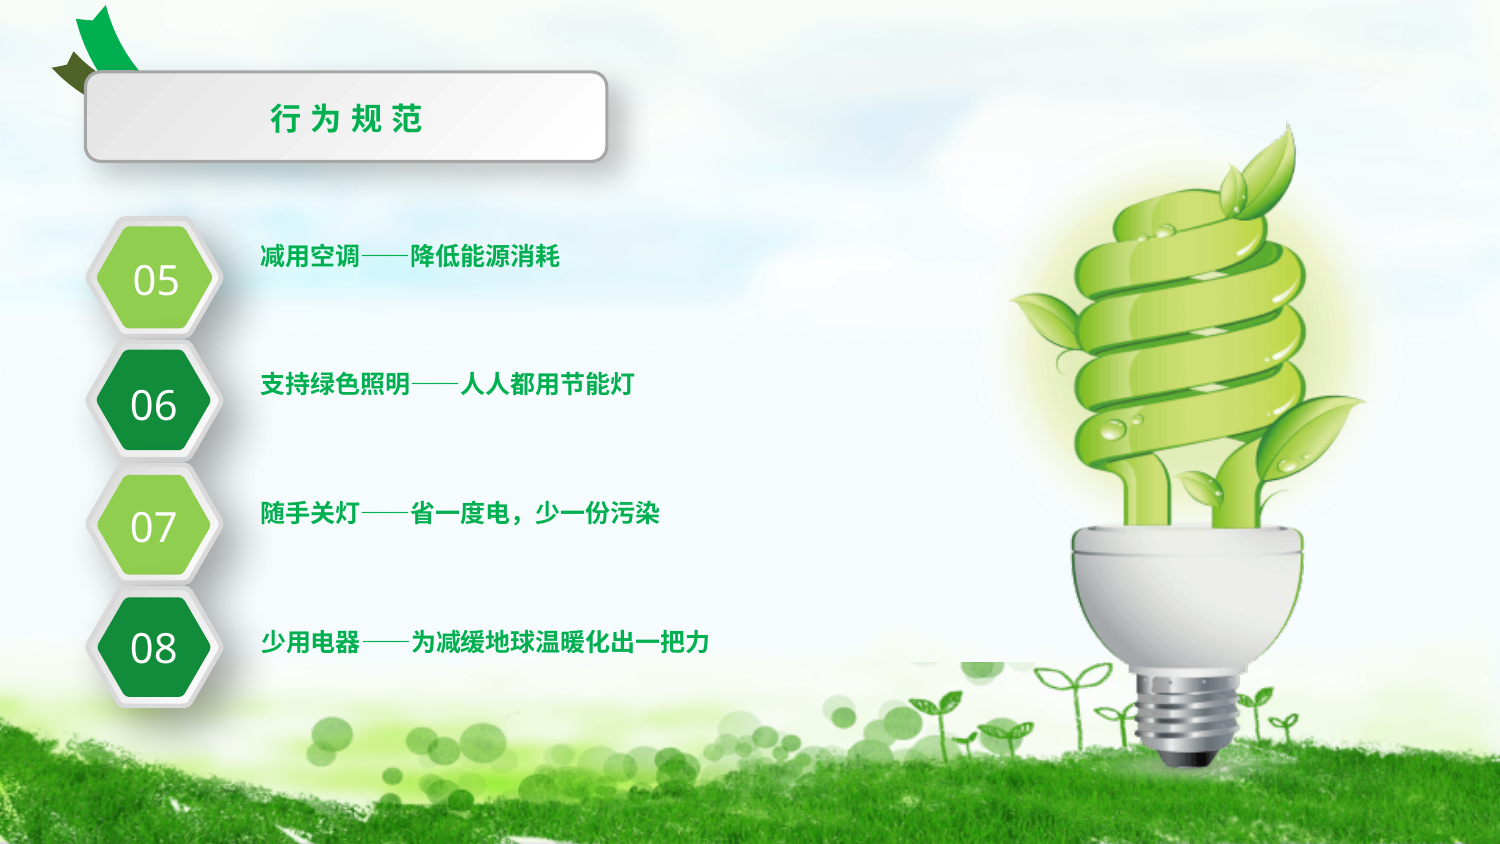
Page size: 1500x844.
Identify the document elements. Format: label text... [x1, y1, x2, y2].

text_box 少用电器——为减缓地球温暖化出一把力 [250, 620, 723, 662]
picture [0, 0, 1500, 844]
text_box 随手关灯——省一度电，少一份污染 [249, 491, 673, 534]
text_box 减用空调——降低能源消耗 [249, 234, 572, 276]
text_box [87, 218, 222, 337]
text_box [87, 587, 222, 707]
text_box 支持绿色照明——人人都用节能灯 [249, 363, 648, 405]
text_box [42, 32, 164, 114]
text_box [83, 69, 609, 164]
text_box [87, 464, 222, 583]
text_box 行为规范 [138, 93, 556, 143]
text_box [87, 341, 222, 460]
